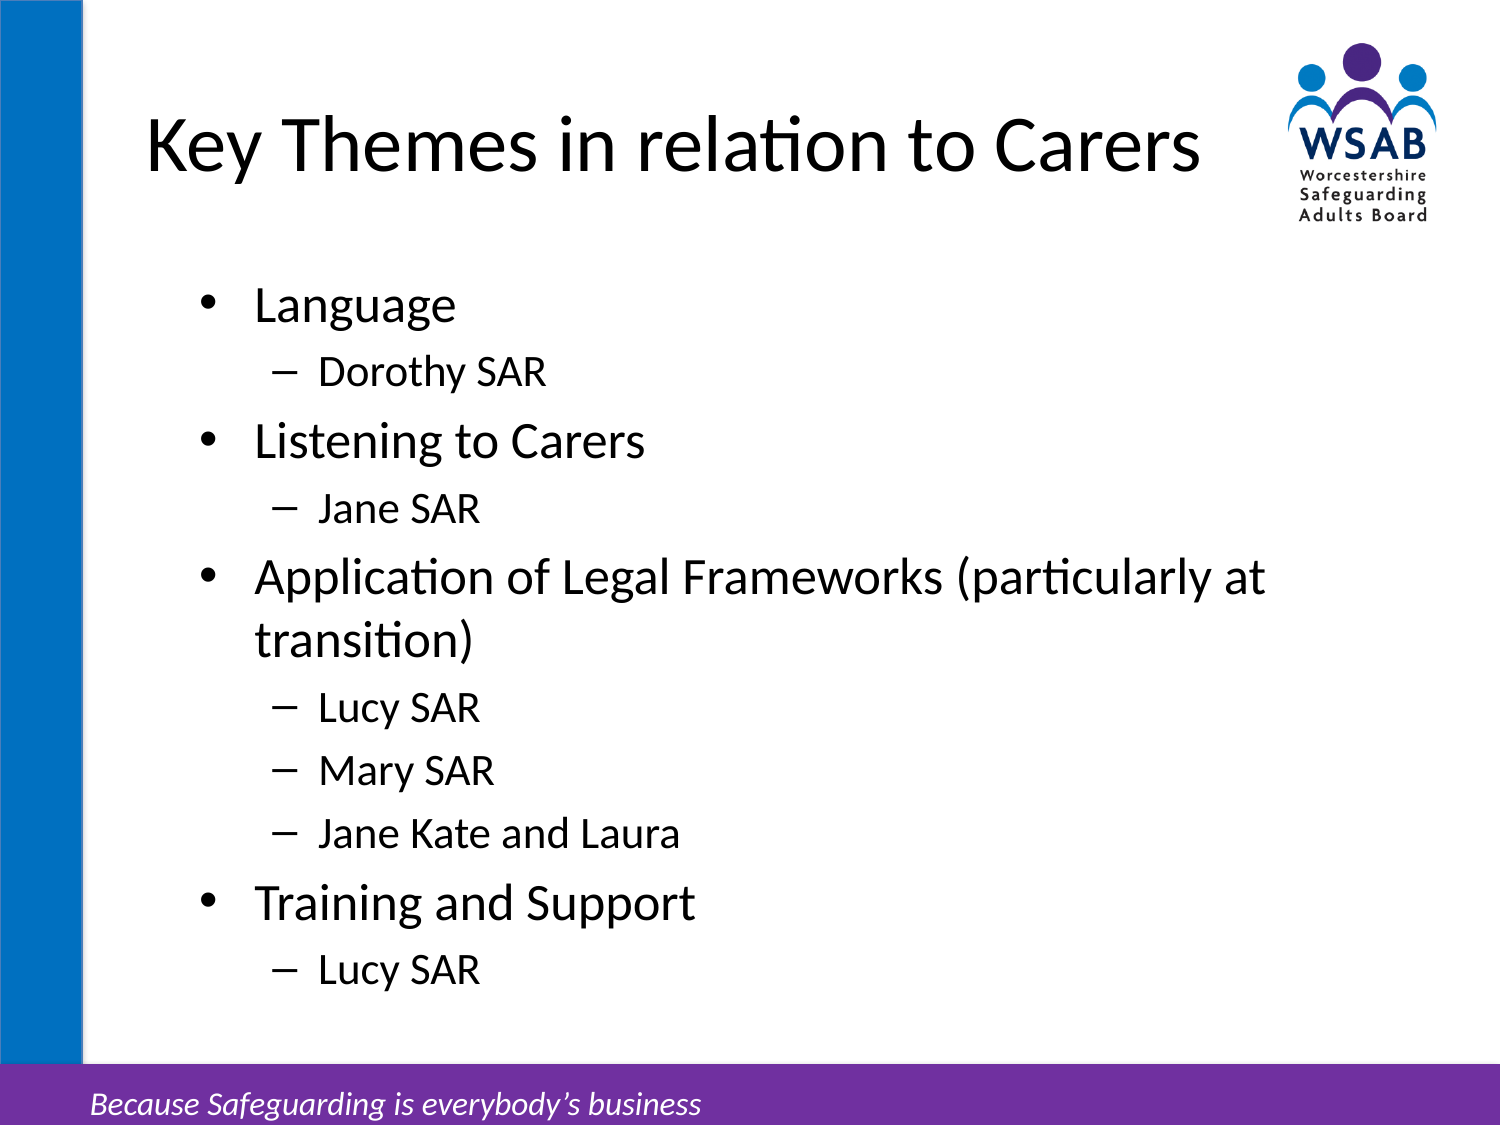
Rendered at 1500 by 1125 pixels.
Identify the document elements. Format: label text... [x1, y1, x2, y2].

title Key Themes in relation to Carers [75, 45, 1273, 233]
list Language Dorothy SAR Listening to Carers Jane SAR Application of Legal Frameworks (particularly at transition) Lucy SAR Mary SAR Jane Kate and Laura Training and Support Lucy SAR [184, 262, 1425, 1005]
text_box [0, 0, 83, 1062]
picture [1274, 39, 1449, 227]
text_box Because Safeguarding is everybody’s business [0, 1064, 1500, 1125]
